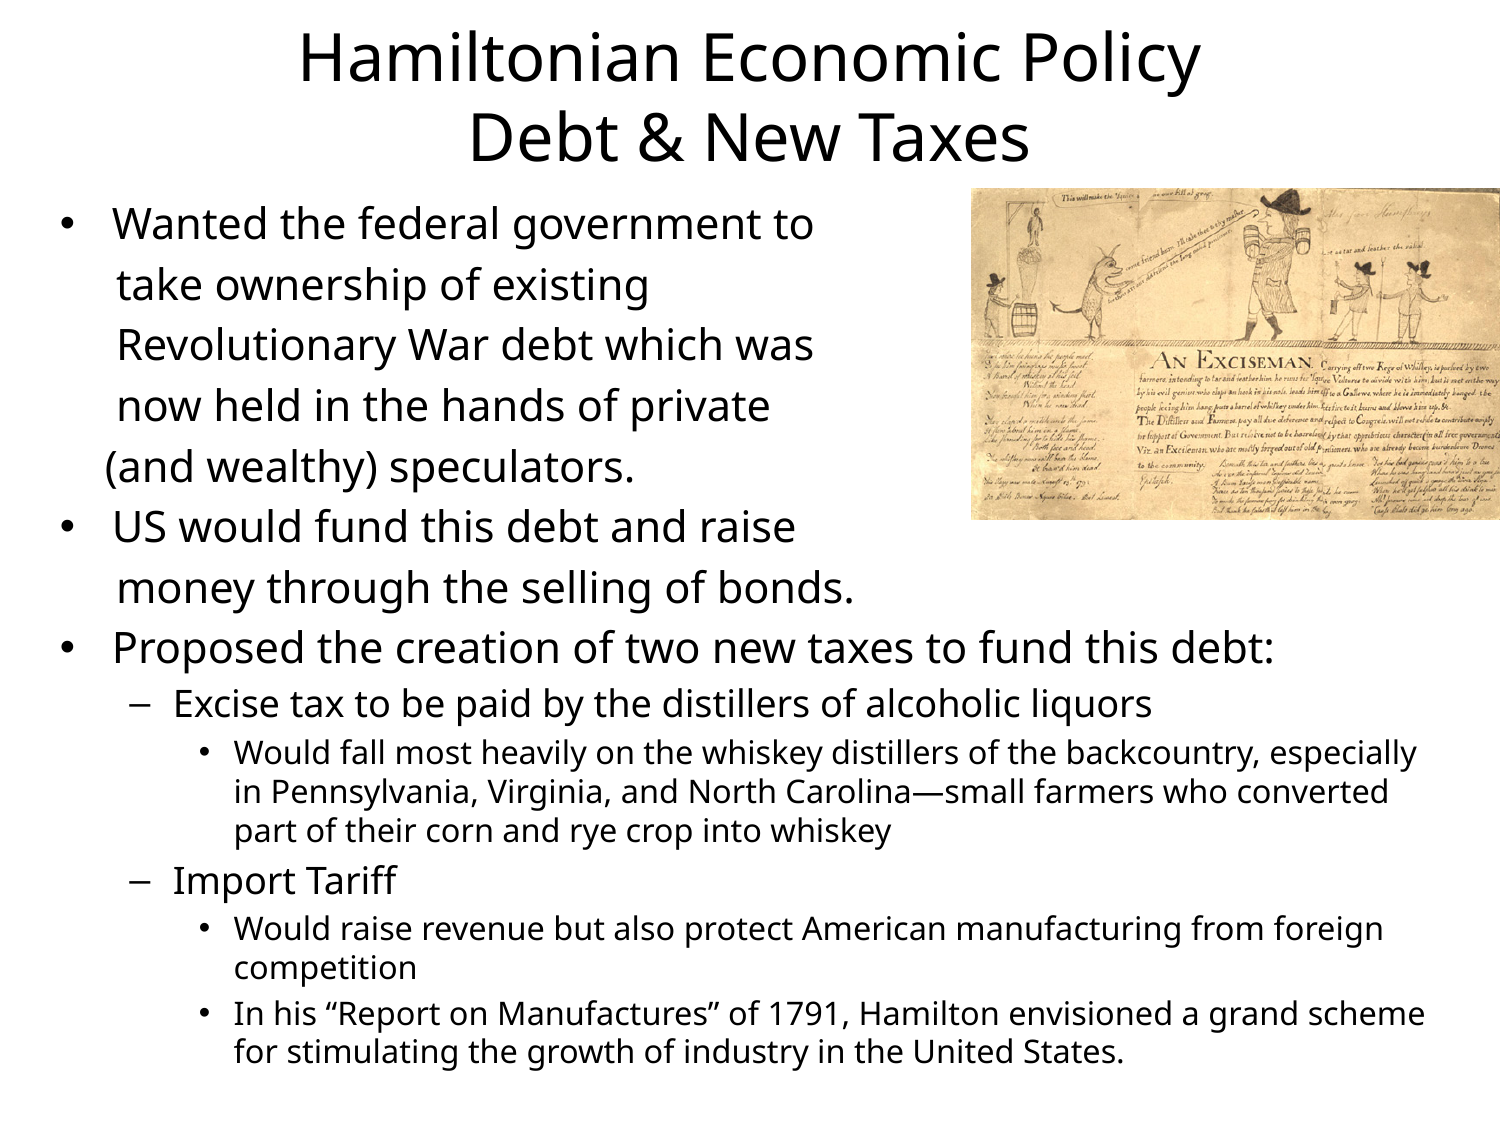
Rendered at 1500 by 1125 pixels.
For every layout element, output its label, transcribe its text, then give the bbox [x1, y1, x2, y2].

list Wanted the federal government to take ownership of existing Revolutionary War debt which was now held in the hands of private (and wealthy) speculators. US would fund this debt and raise money through the selling of bonds. Proposed the creation of two new taxes to fund this debt: Excise tax to be paid by the distillers of alcoholic liquors Would fall most heavily on the whiskey distillers of the backcountry, especially in Pennsylvania, Virginia, and North Carolina—small farmers who converted part of their corn and rye crop into whiskey Import Tariff Would raise revenue but also protect American manufacturing from foreign competition In his “Report on Manufactures” of 1791, Hamilton envisioned a grand scheme for stimulating the growth of industry in the United States. [44, 188, 1445, 1086]
title Hamiltonian Economic Policy Debt & New Taxes [0, 1, 1500, 189]
picture [970, 188, 1500, 521]
